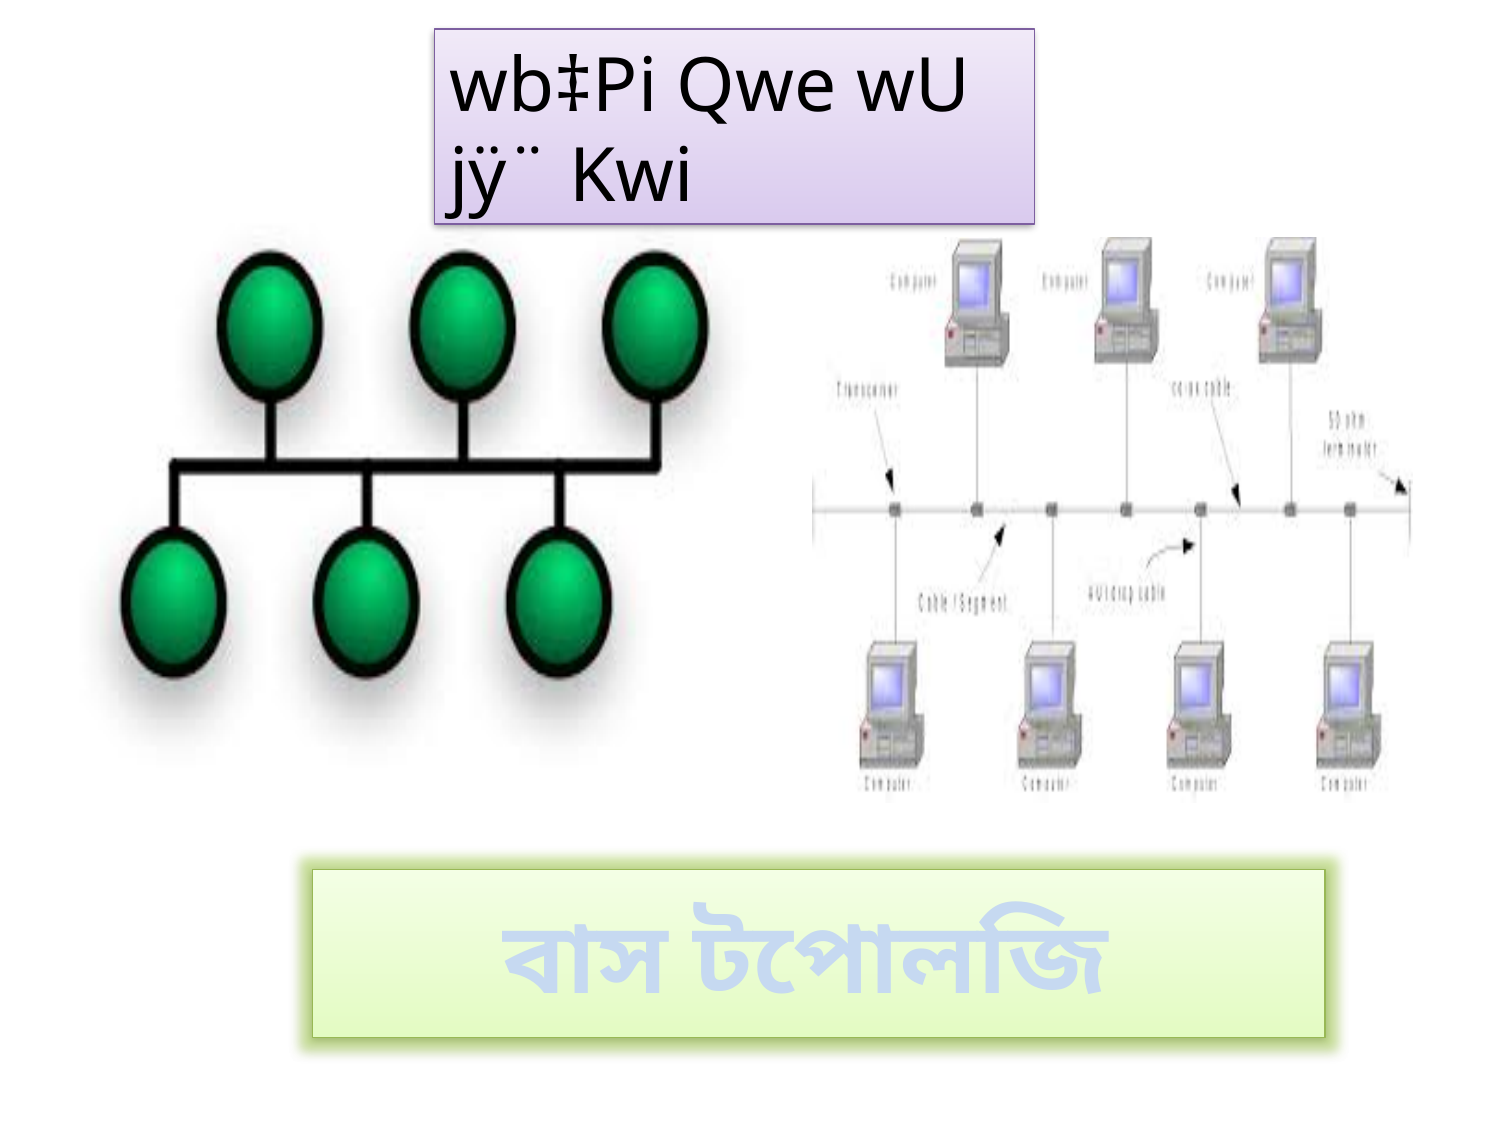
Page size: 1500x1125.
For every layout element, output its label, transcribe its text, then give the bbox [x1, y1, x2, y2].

text_box wb‡Pi Qwe wU jÿ¨ Kwi [434, 28, 1035, 225]
picture [812, 237, 1413, 804]
picture [62, 199, 764, 788]
text_box বাস টপোলজি [312, 869, 1326, 1038]
